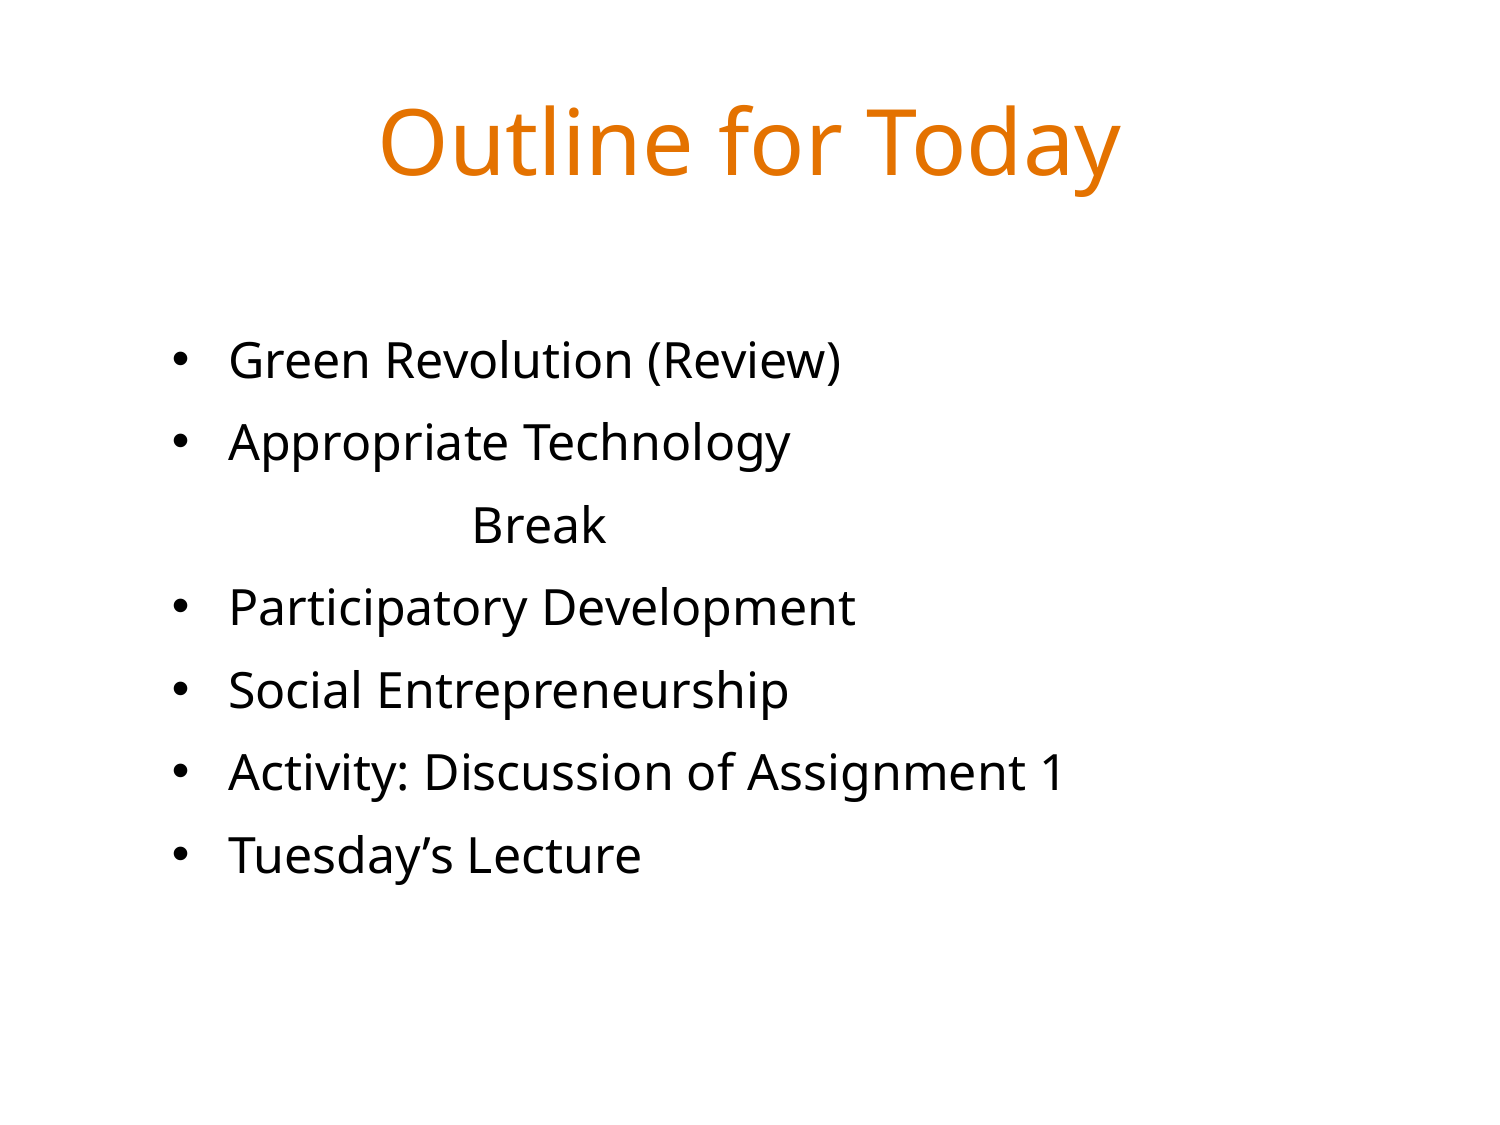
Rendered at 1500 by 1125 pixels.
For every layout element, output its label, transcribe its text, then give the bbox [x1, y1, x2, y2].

list Green Revolution (Review) Appropriate Technology Break Participatory Development Social Entrepreneurship Activity: Discussion of Assignment 1 Tuesday’s Lecture [156, 320, 1317, 1011]
title Outline for Today [75, 45, 1425, 233]
